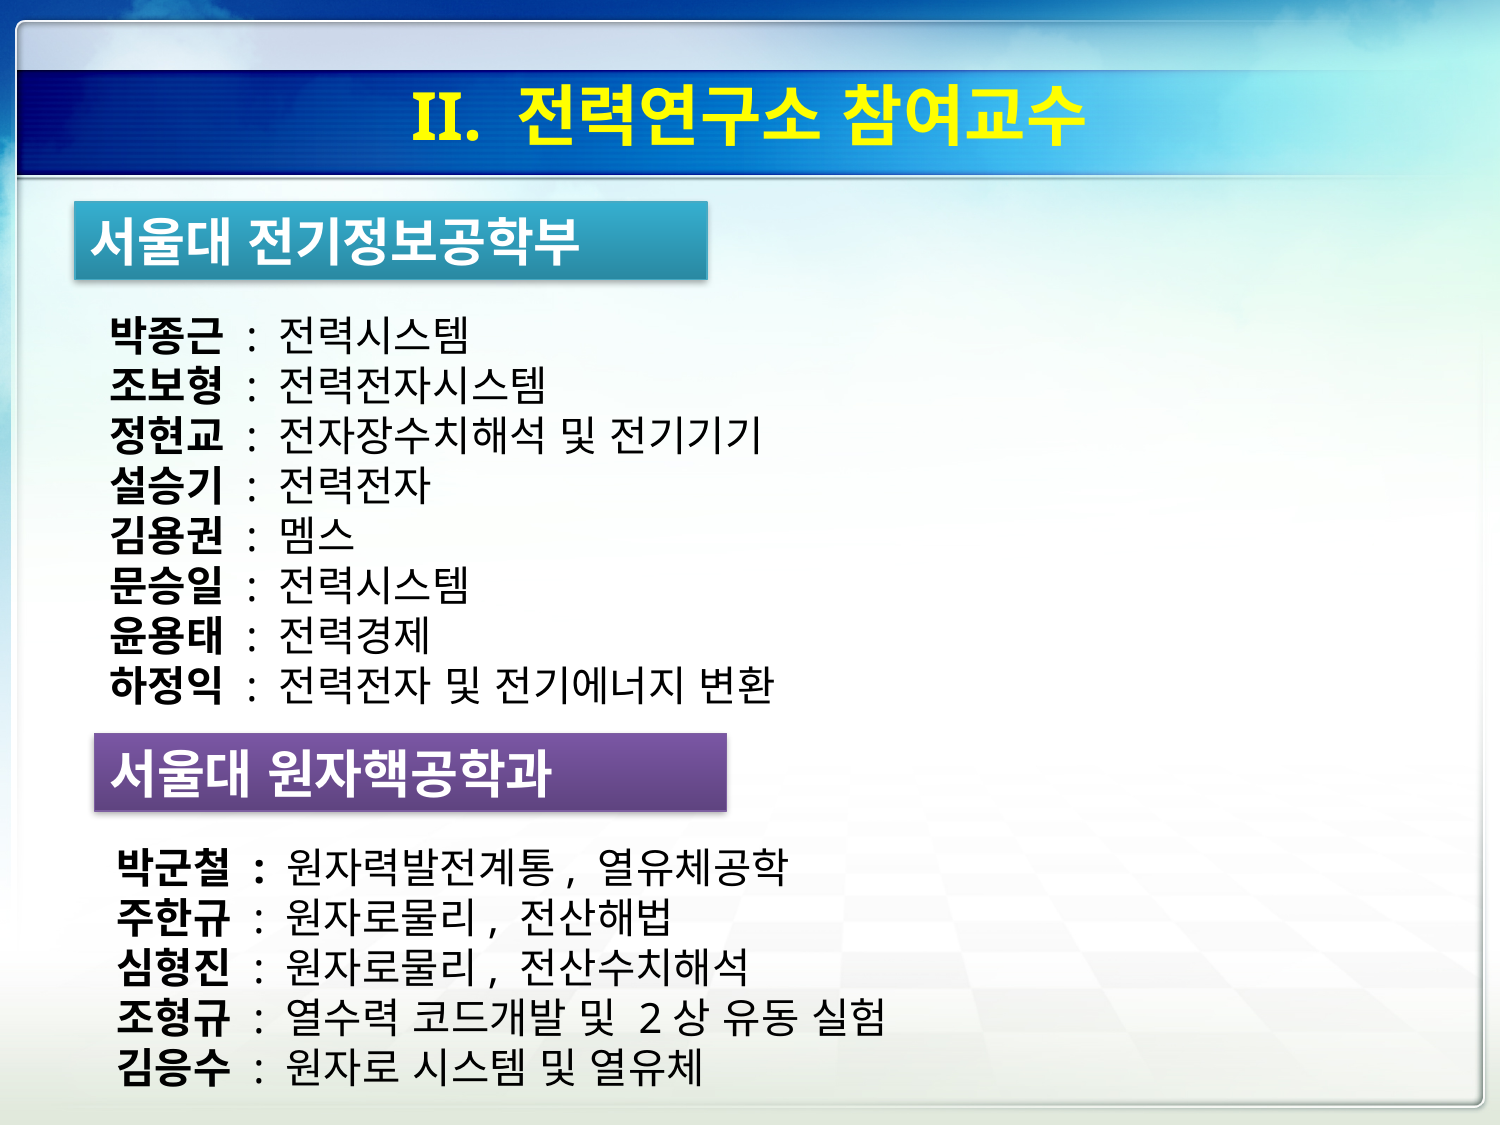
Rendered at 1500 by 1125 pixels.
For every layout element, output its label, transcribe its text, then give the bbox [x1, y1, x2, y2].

text_box 박군철 : 원자력발전계통, 열유체공학 주한규 : 원자로물리, 전산해법 심형진 : 원자로물리, 전산수치해석 조형규 : 열수력 코드개발 및 2상 유동 실험 김응수 : 원자로 시스템 및 열유체 [101, 834, 958, 1100]
text_box 서울대 원자핵공학과 [94, 733, 727, 812]
picture [0, 0, 1500, 1125]
text_box 박종근 : 전력시스템 조보형 : 전력전자시스템 정현교 : 전자장수치해석 및 전기기기 설승기 : 전력전자 김용권 : 멤스 문승일 : 전력시스템 윤용태 : 전력경제 하정익 : 전력전자 및 전기에너지 변환 [94, 302, 868, 718]
text_box 서울대 전기정보공학부 [74, 201, 708, 280]
title II. 전력연구소 참여교수 [75, 66, 1425, 270]
